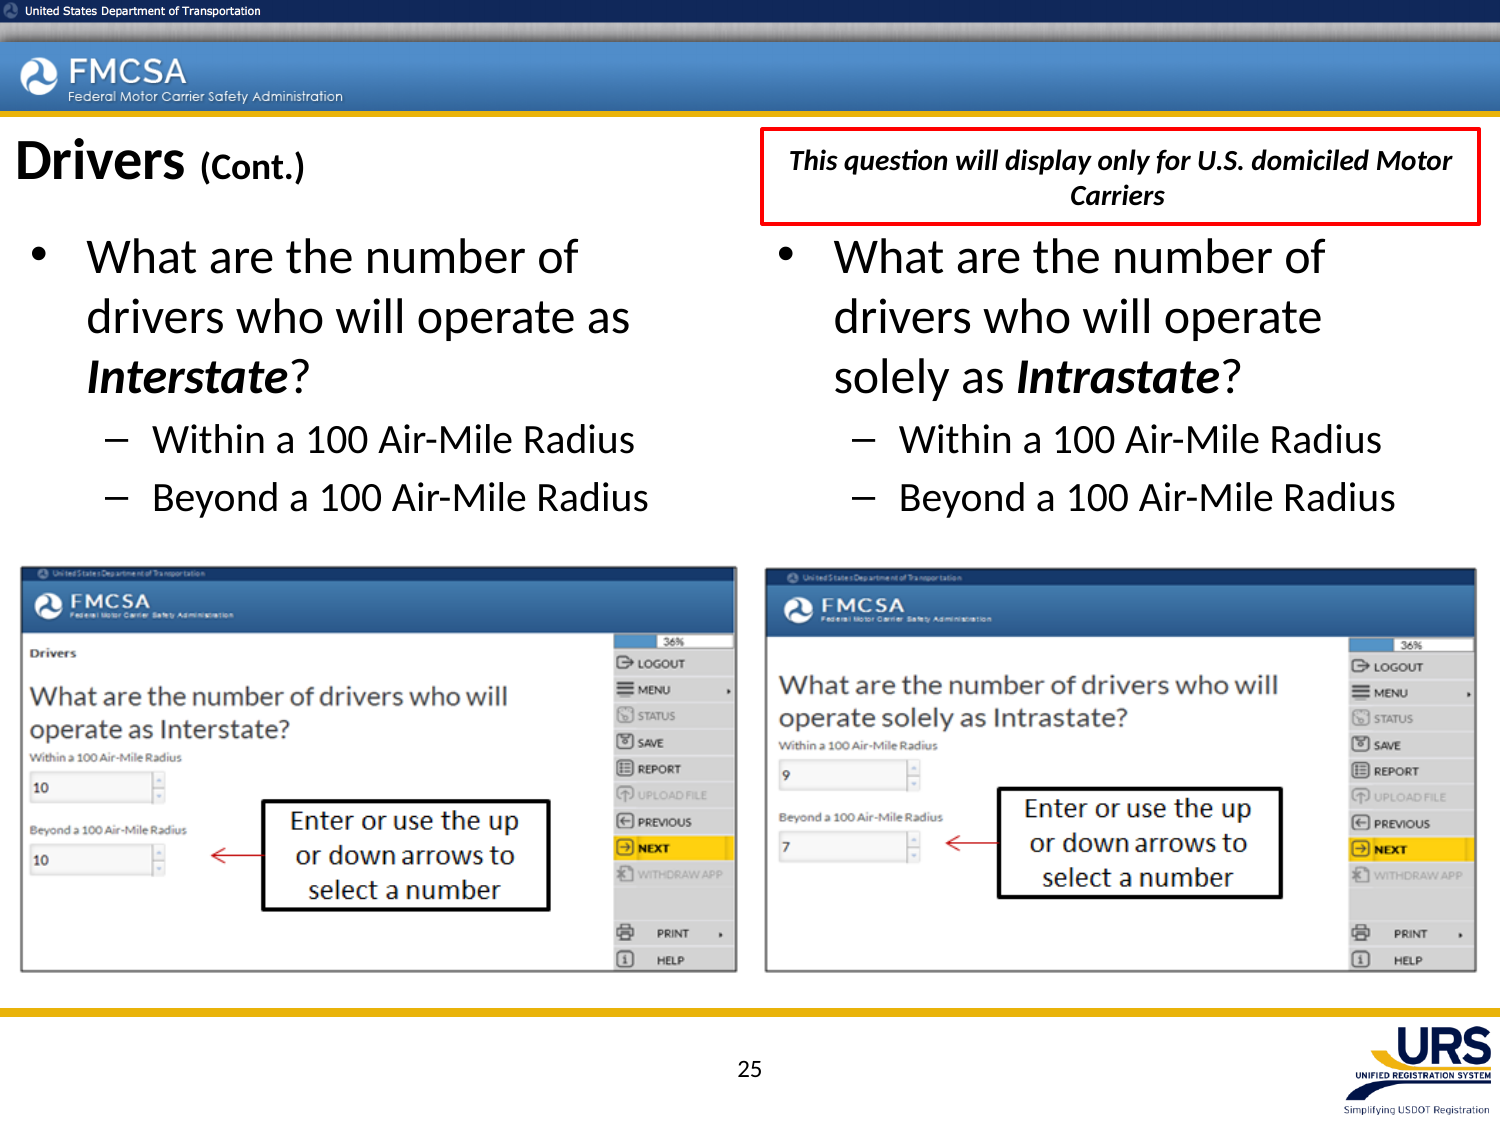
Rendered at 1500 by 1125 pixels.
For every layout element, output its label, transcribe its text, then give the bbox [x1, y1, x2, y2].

picture [762, 565, 1480, 978]
slide_number 25 [575, 1037, 925, 1098]
title Drivers (Cont.) [0, 118, 1500, 194]
text_box What are the number of drivers who will operate as Interstate? Within a 100 Air-Mile Radius Beyond a 100 Air-Mile Radius [15, 216, 713, 526]
picture [0, 0, 1500, 111]
text_box This question will display only for U.S. domiciled Motor Carriers [762, 129, 1480, 224]
text_box What are the number of drivers who will operate solely as Intrastate? Within a 100 Air-Mile Radius Beyond a 100 Air-Mile Radius [762, 215, 1465, 538]
picture [15, 562, 742, 978]
picture [1344, 1026, 1491, 1115]
